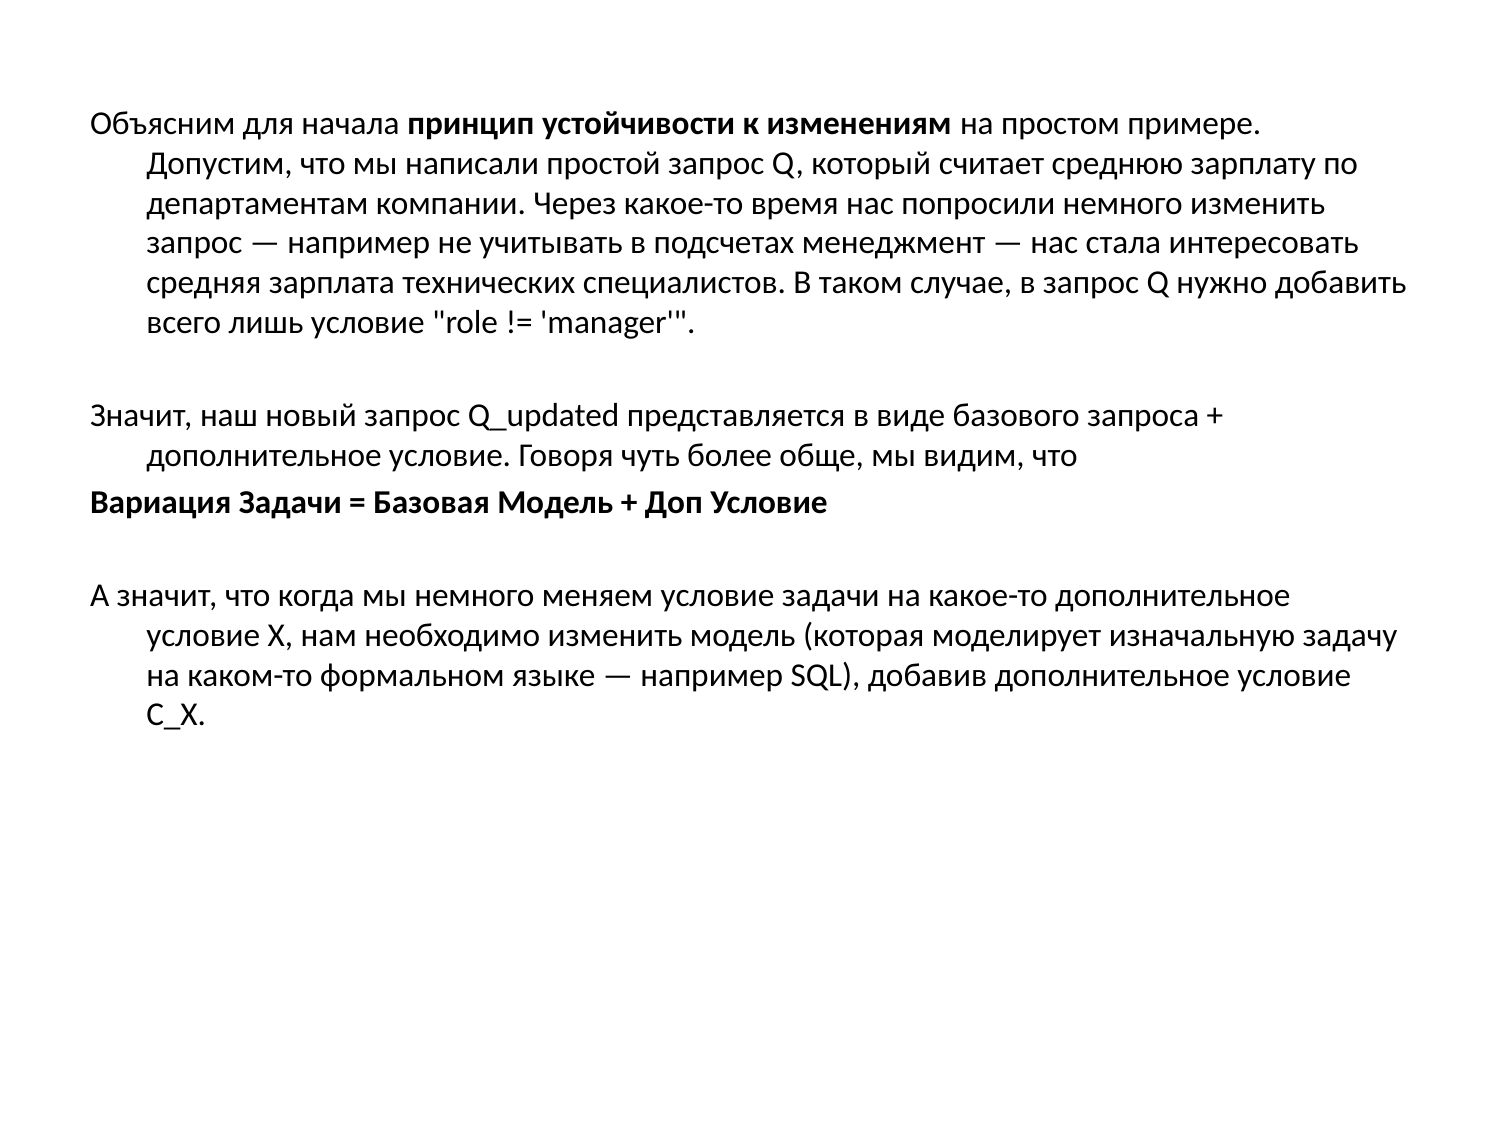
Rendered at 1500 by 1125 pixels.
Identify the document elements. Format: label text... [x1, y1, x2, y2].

list Объясним для начала принцип устойчивости к изменениям на простом примере. Допустим, что мы написали простой запрос Q, который считает среднюю зарплату по департаментам компании. Через какое-то время нас попросили немного изменить запрос — например не учитывать в подсчетах менеджмент — нас стала интересовать средняя зарплата технических специалистов. В таком случае, в запрос Q нужно добавить всего лишь условие "role != 'manager'". Значит, наш новый запрос Q_updated представляется в виде базового запроса + дополнительное условие. Говоря чуть более обще, мы видим, что Вариация Задачи = Базовая Модель + Доп Условие А значит, что когда мы немного меняем условие задачи на какое-то дополнительное условие X, нам необходимо изменить модель (которая моделирует изначальную задачу на каком-то формальном языке — например SQL), добавив дополнительное условие C_X. [75, 93, 1425, 1005]
